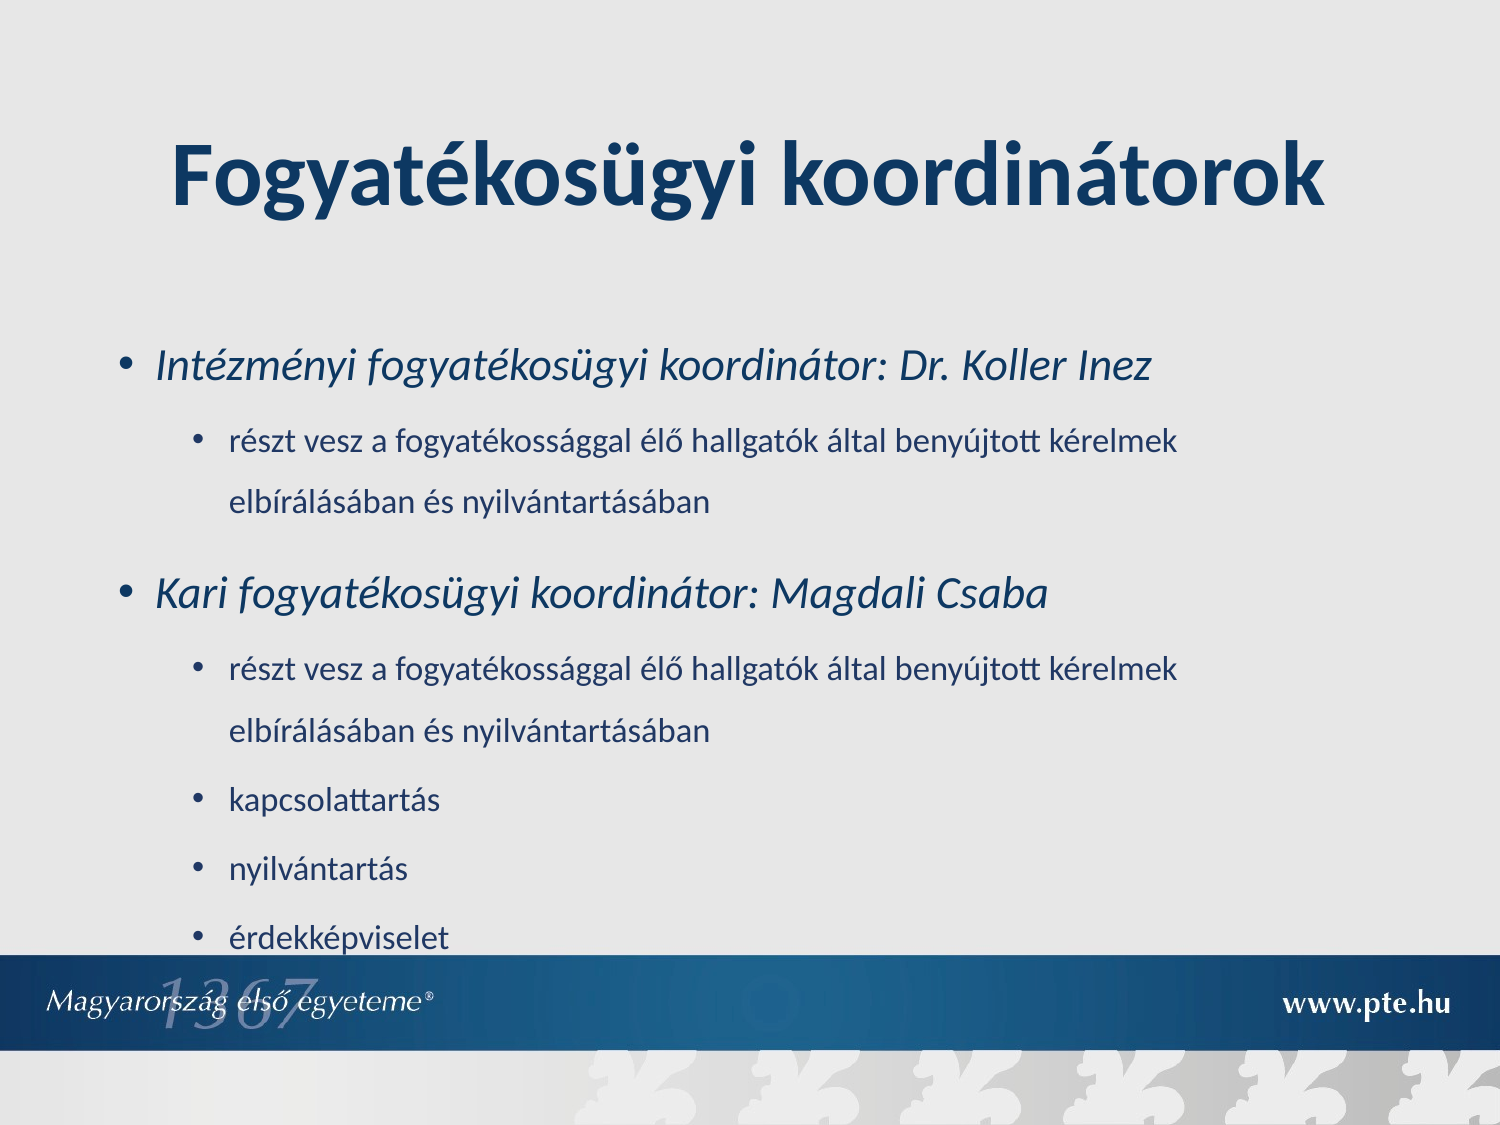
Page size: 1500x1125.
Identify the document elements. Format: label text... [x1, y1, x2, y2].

picture [0, 0, 1500, 1125]
title Fogyatékosügyi koordinátorok [103, 59, 1397, 278]
list Intézményi fogyatékosügyi koordinátor: Dr. Koller Inez részt vesz a fogyatékossággal élő hallgatók által benyújtott kérelmek elbírálásában és nyilvántartásában Kari fogyatékosügyi koordinátor: Magdali Csaba részt vesz a fogyatékossággal élő hallgatók által benyújtott kérelmek elbírálásában és nyilvántartásában kapcsolattartás nyilvántartás érdekképviselet [103, 299, 1381, 969]
